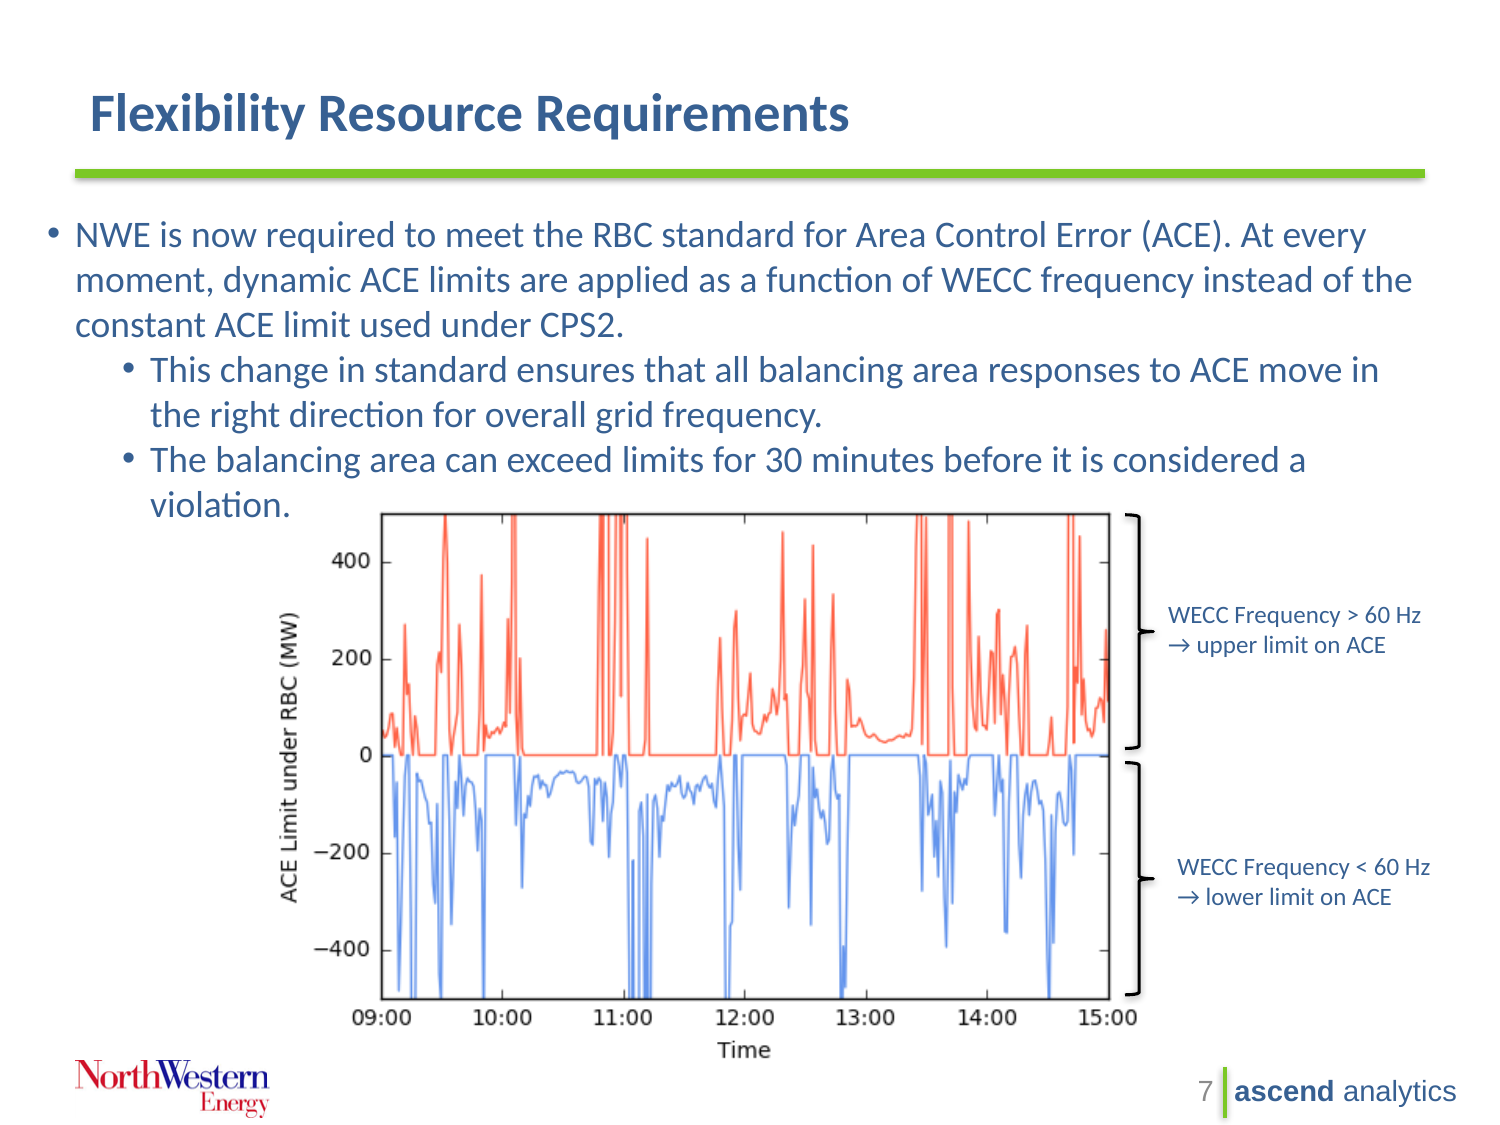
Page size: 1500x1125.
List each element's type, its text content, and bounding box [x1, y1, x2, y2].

text_box WECC Frequency > 60 Hz → upper limit on ACE [1157, 590, 1444, 666]
picture [74, 498, 1154, 1118]
text_box WECC Frequency < 60 Hz → lower limit on ACE [1162, 842, 1471, 918]
text_box NWE is now required to meet the RBC standard for Area Control Error (ACE). At every moment, dynamic ACE limits are applied as a function of WECC frequency instead of the constant ACE limit used under CPS2. This change in standard ensures that all balancing area responses to ACE move in the right direction for overall grid frequency. The balancing area can exceed limits for 30 minutes before it is considered a violation. [32, 202, 1455, 602]
title Flexibility Resource Requirements [75, 45, 1425, 174]
